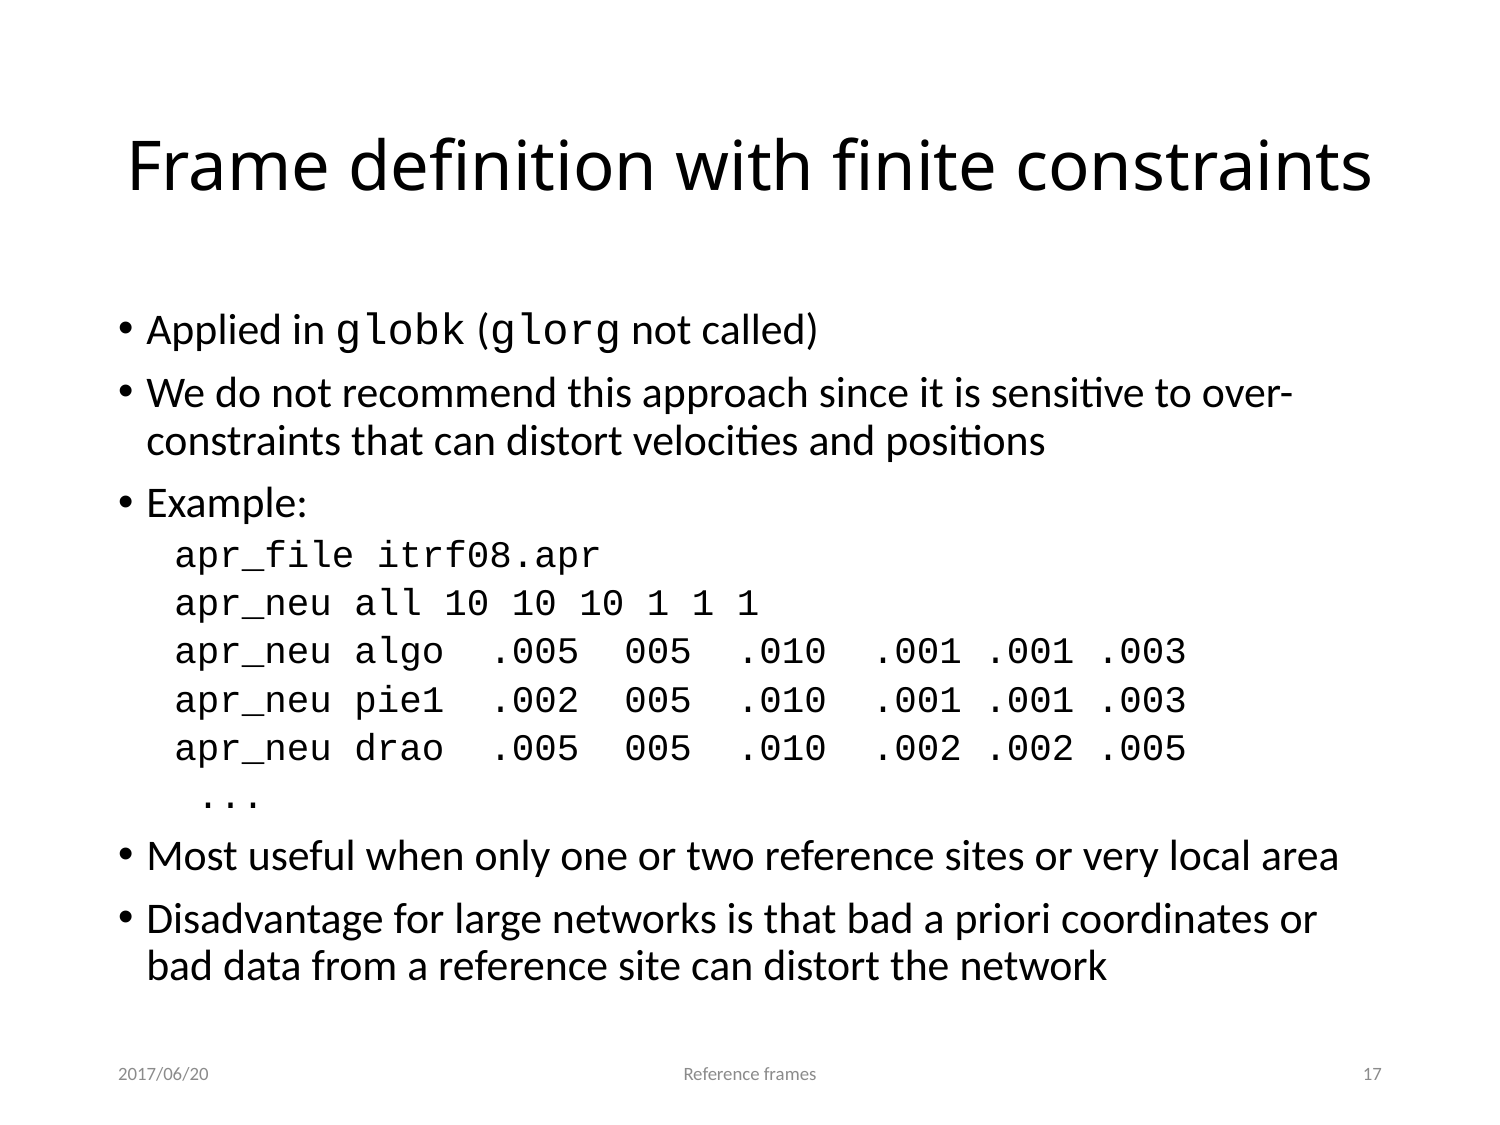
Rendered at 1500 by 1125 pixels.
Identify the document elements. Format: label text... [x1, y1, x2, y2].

title Frame definition with finite constraints [103, 59, 1397, 278]
list Applied in globk (glorg not called) We do not recommend this approach since it is sensitive to over-constraints that can distort velocities and positions Example: apr_file itrf08.apr apr_neu all 10 10 10 1 1 1 apr_neu algo .005 005 .010 .001 .001 .003 apr_neu pie1 .002 005 .010 .001 .001 .003 apr_neu drao .005 005 .010 .002 .002 .005 ... Most useful when only one or two reference sites or very local area Disadvantage for large networks is that bad a priori coordinates or bad data from a reference site can distort the network [103, 299, 1397, 1014]
slide_number 16 [1059, 1042, 1397, 1103]
footer Reference frames [496, 1042, 1004, 1103]
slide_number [103, 1042, 441, 1103]
